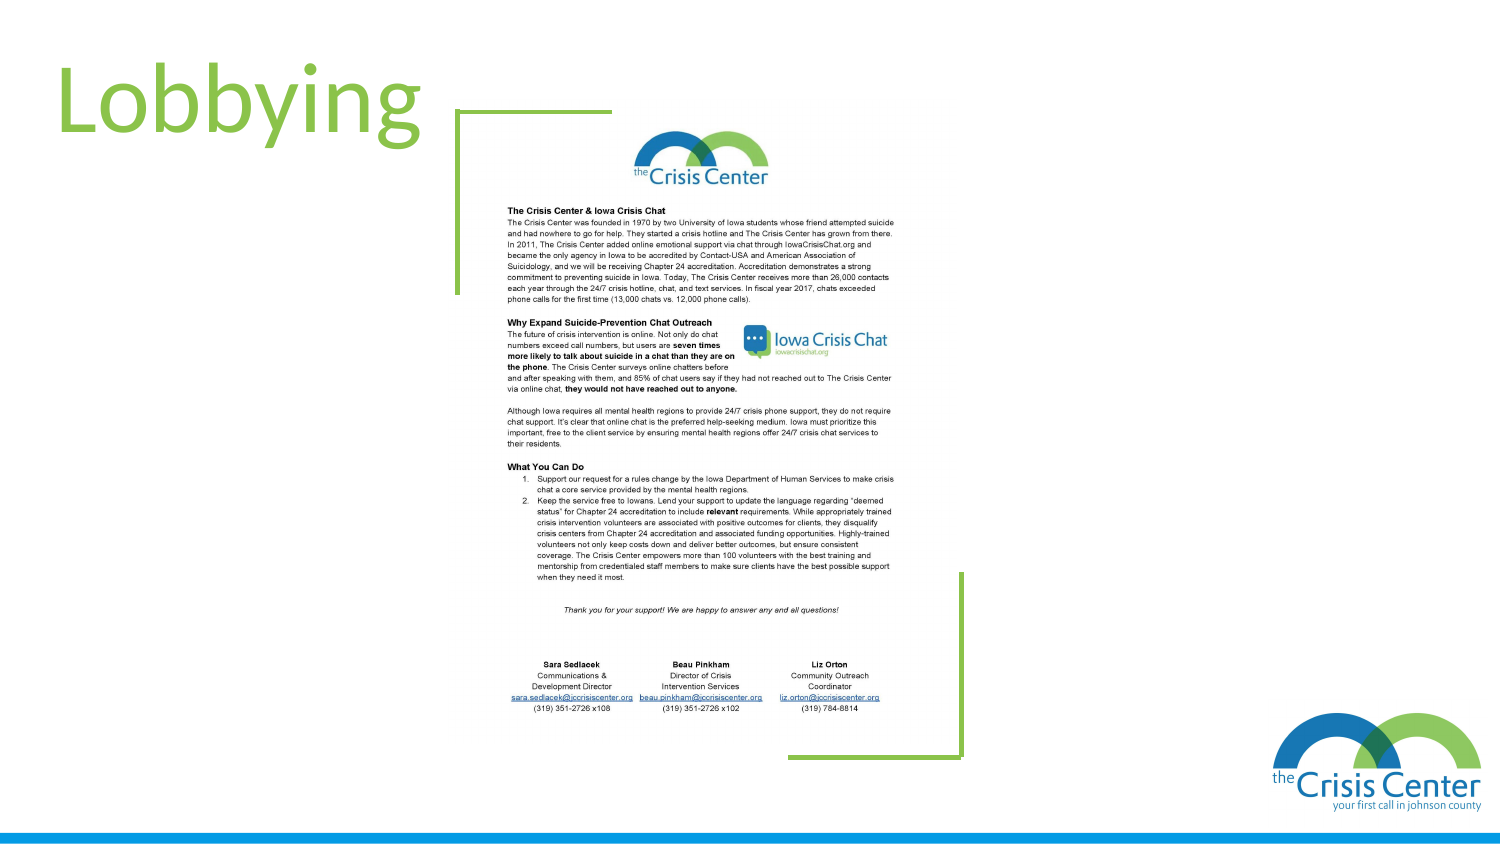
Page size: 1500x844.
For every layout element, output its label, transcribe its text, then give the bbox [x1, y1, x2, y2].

picture [448, 99, 957, 745]
picture [1268, 699, 1488, 828]
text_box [457, 109, 613, 296]
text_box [787, 571, 962, 758]
title Lobbying [40, 36, 1413, 150]
